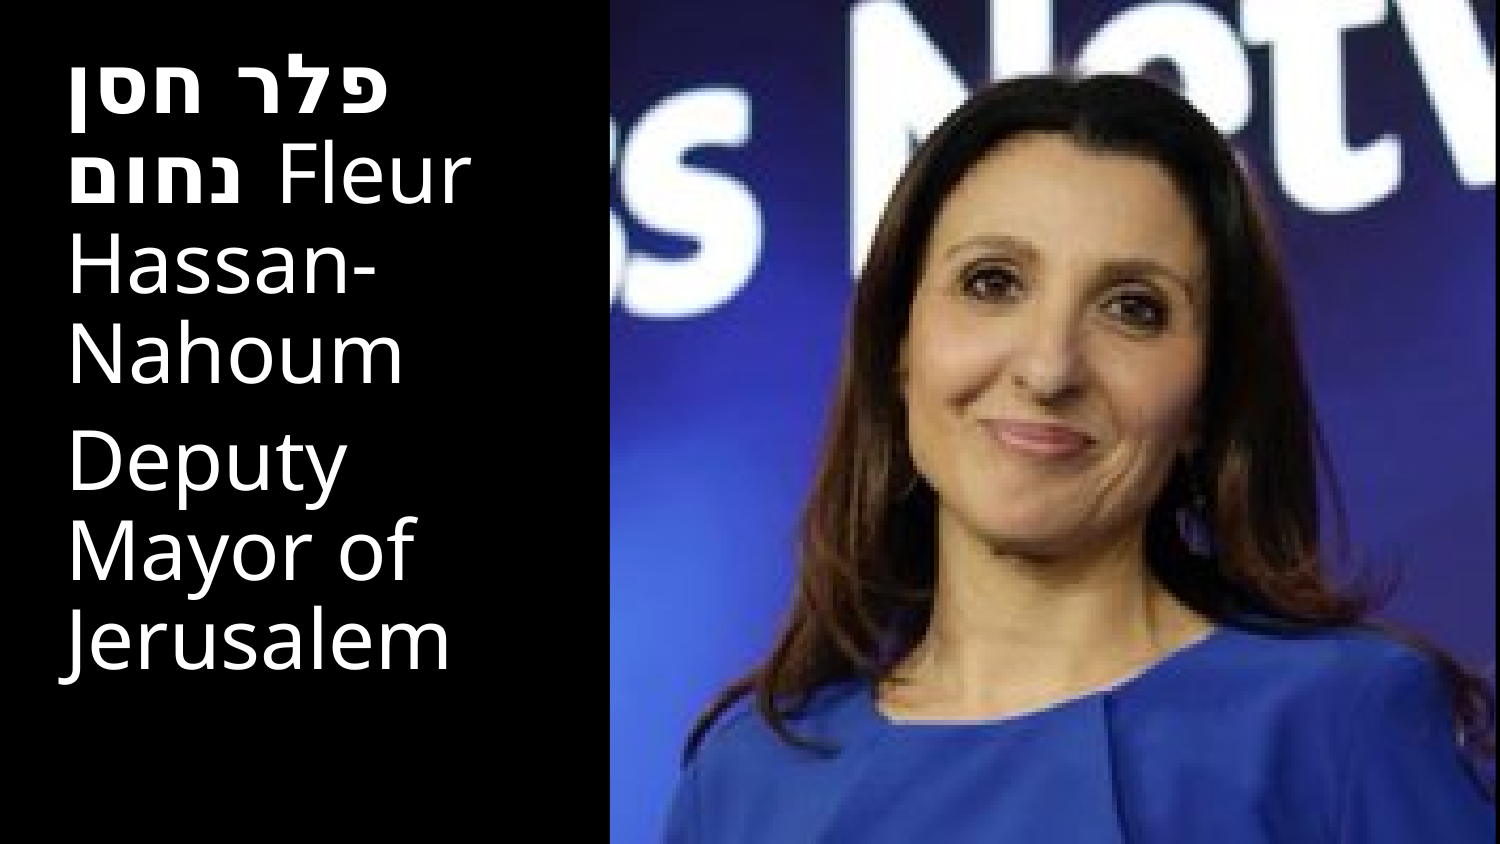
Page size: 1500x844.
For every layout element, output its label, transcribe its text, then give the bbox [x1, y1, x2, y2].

subtitle פלר חסן נחום Fleur Hassan-Nahoum Deputy Mayor of Jerusalem [50, 34, 609, 797]
picture [609, 0, 1496, 844]
